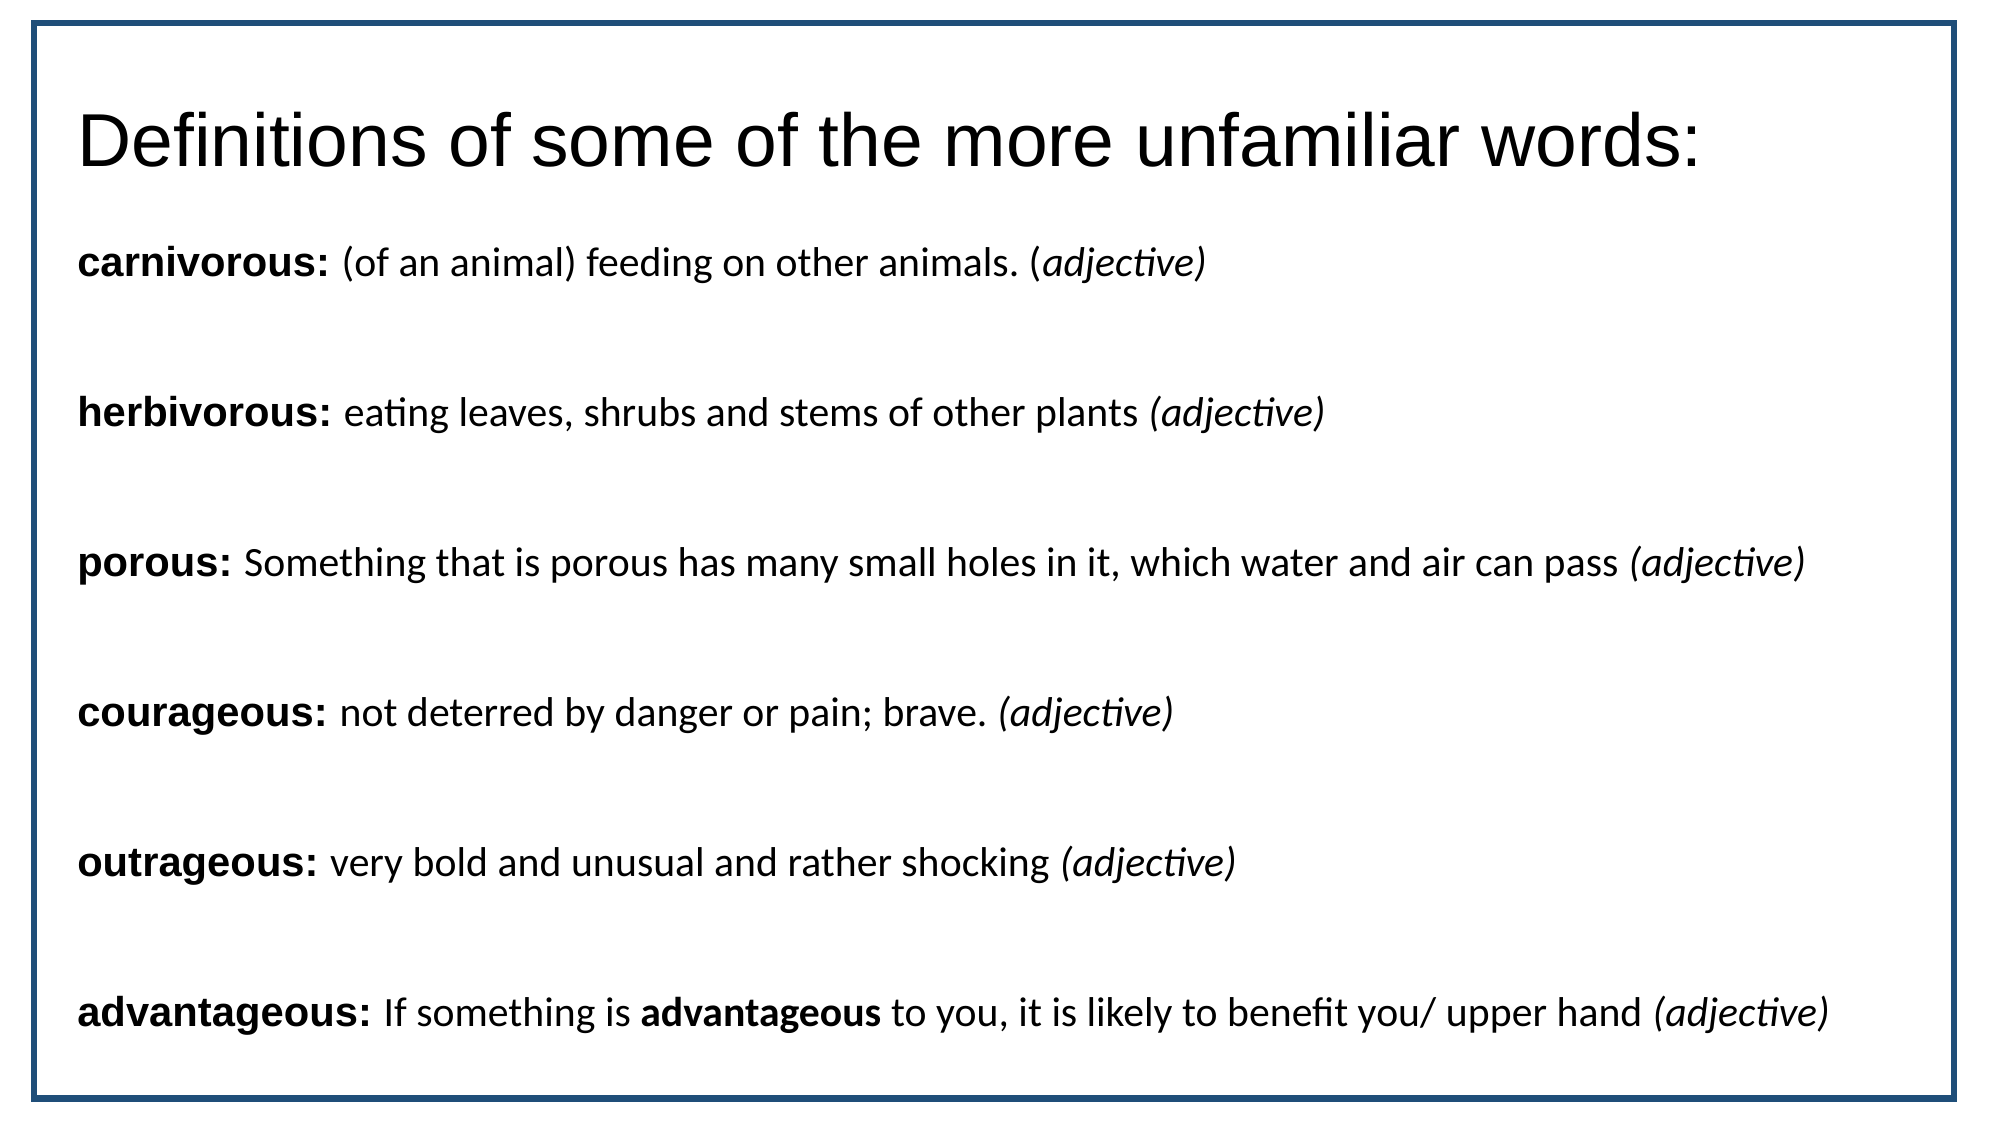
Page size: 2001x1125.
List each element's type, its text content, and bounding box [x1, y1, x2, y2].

text_box carnivorous: (of an animal) feeding on other animals. (adjective) herbivorous: eating leaves, shrubs and stems of other plants (adjective) porous: Something that is porous has many small holes in it, which water and air can pass (adjective) courageous: not deterred by danger or pain; brave. (adjective) outrageous: very bold and unusual and rather shocking (adjective) advantageous: If something is advantageous to you, it is likely to benefit you/ upper hand (adjective) [62, 232, 1934, 1043]
title Definitions of some of the more unfamiliar words: [62, 87, 1794, 185]
text_box [34, 22, 1955, 1099]
